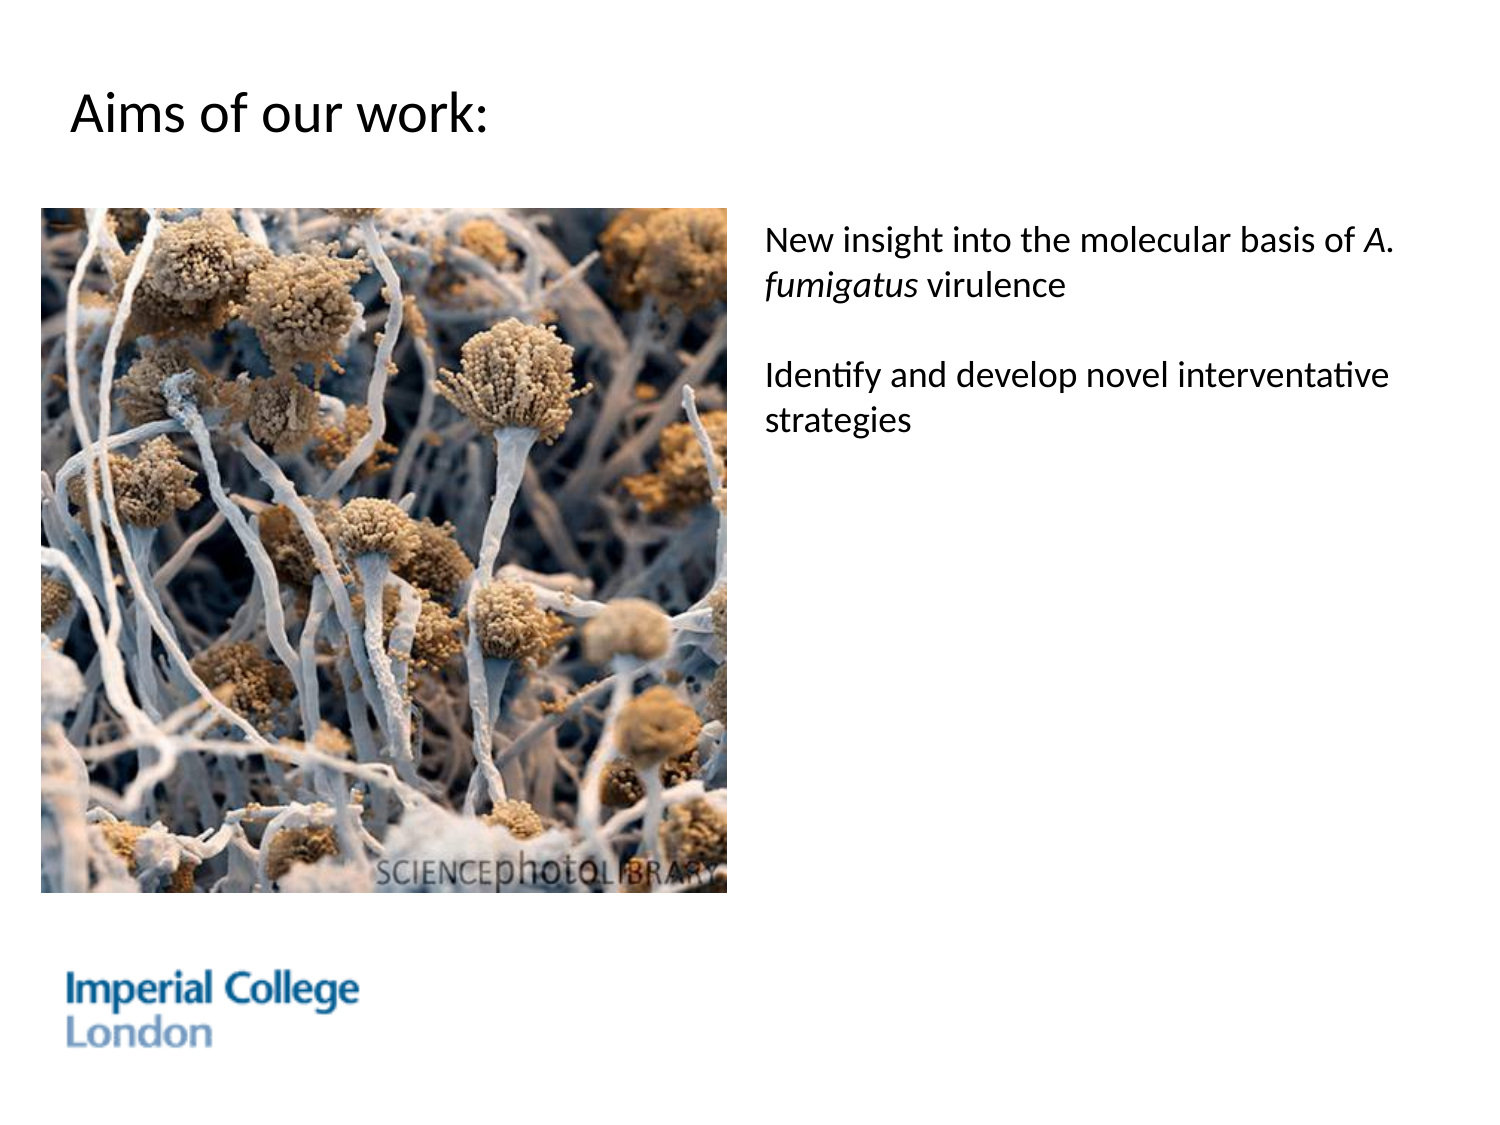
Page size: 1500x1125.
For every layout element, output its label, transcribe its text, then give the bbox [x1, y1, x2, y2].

text_box Aims of our work: [55, 66, 506, 206]
picture [41, 207, 727, 894]
text_box New insight into the molecular basis of A. fumigatus virulence Identify and develop novel interventative strategies [749, 208, 1500, 538]
picture [40, 951, 384, 1075]
